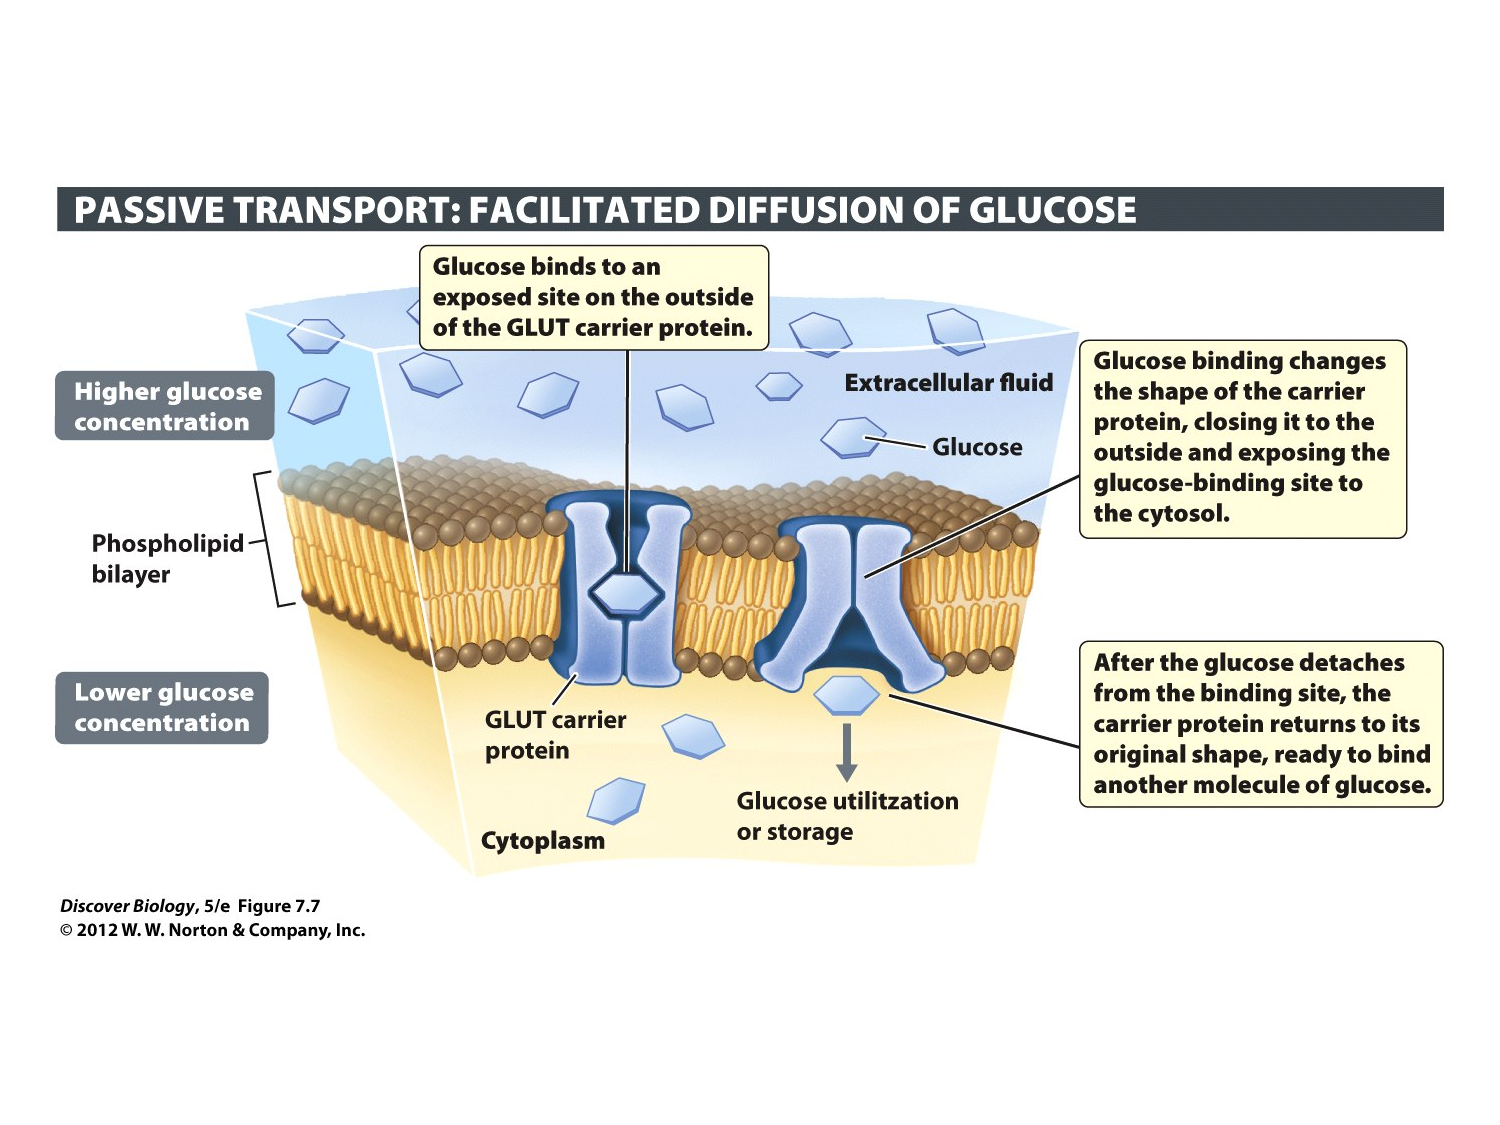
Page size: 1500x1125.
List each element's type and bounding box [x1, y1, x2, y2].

picture [49, 180, 1450, 945]
